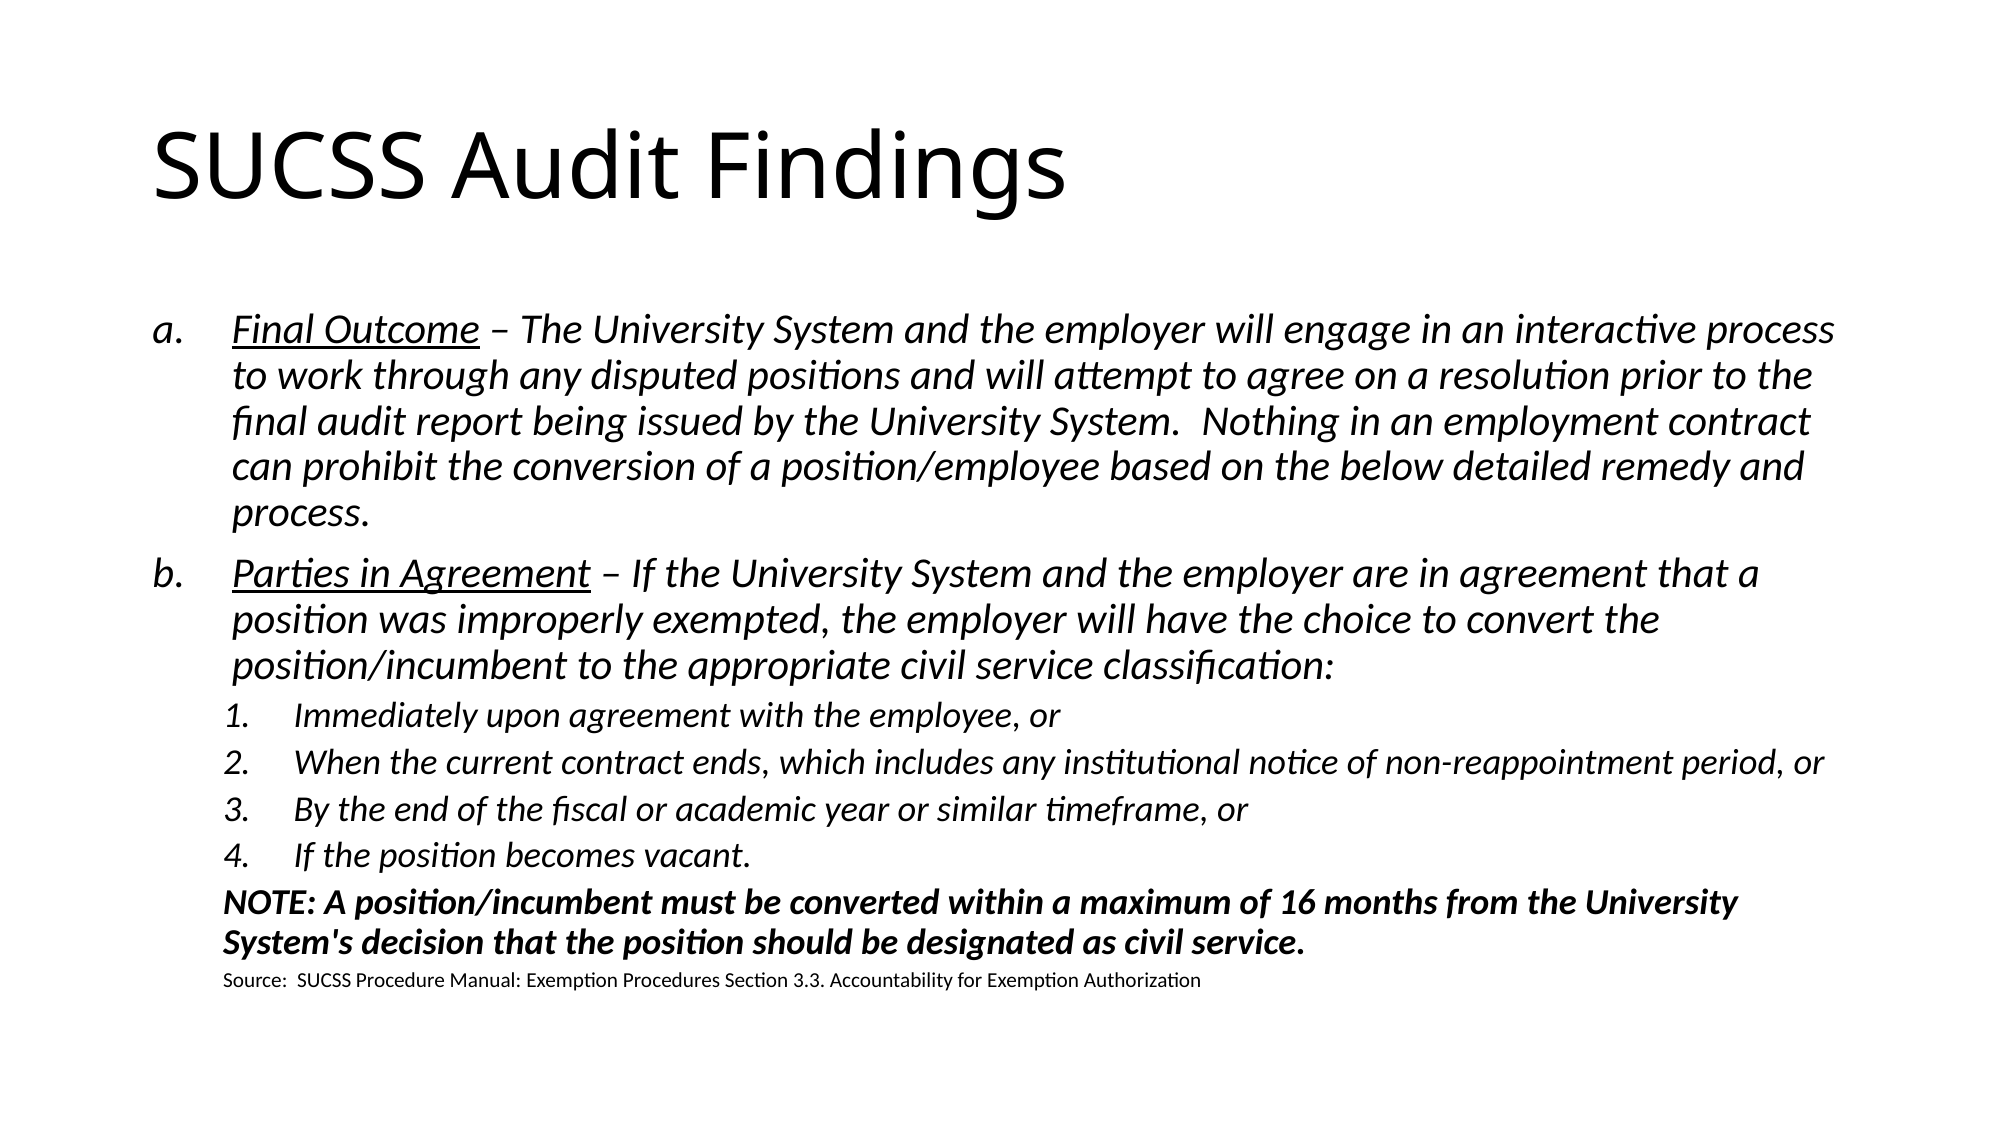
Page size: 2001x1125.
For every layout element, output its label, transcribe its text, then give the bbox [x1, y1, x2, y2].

title SUCSS Audit Findings [137, 59, 1863, 278]
list Final Outcome – The University System and the employer will engage in an interactive process to work through any disputed positions and will attempt to agree on a resolution prior to the final audit report being issued by the University System. Nothing in an employment contract can prohibit the conversion of a position/employee based on the below detailed remedy and process. Parties in Agreement – If the University System and the employer are in agreement that a position was improperly exempted, the employer will have the choice to convert the position/incumbent to the appropriate civil service classification: Immediately upon agreement with the employee, or When the current contract ends, which includes any institutional notice of non-reappointment period, or By the end of the fiscal or academic year or similar timeframe, or If the position becomes vacant. NOTE: A position/incumbent must be converted within a maximum of 16 months from the University System's decision that the position should be designated as civil service. Source: SUCSS Procedure Manual: Exemption Procedures Section 3.3. Accountability for Exemption Authorization [137, 299, 1863, 1014]
